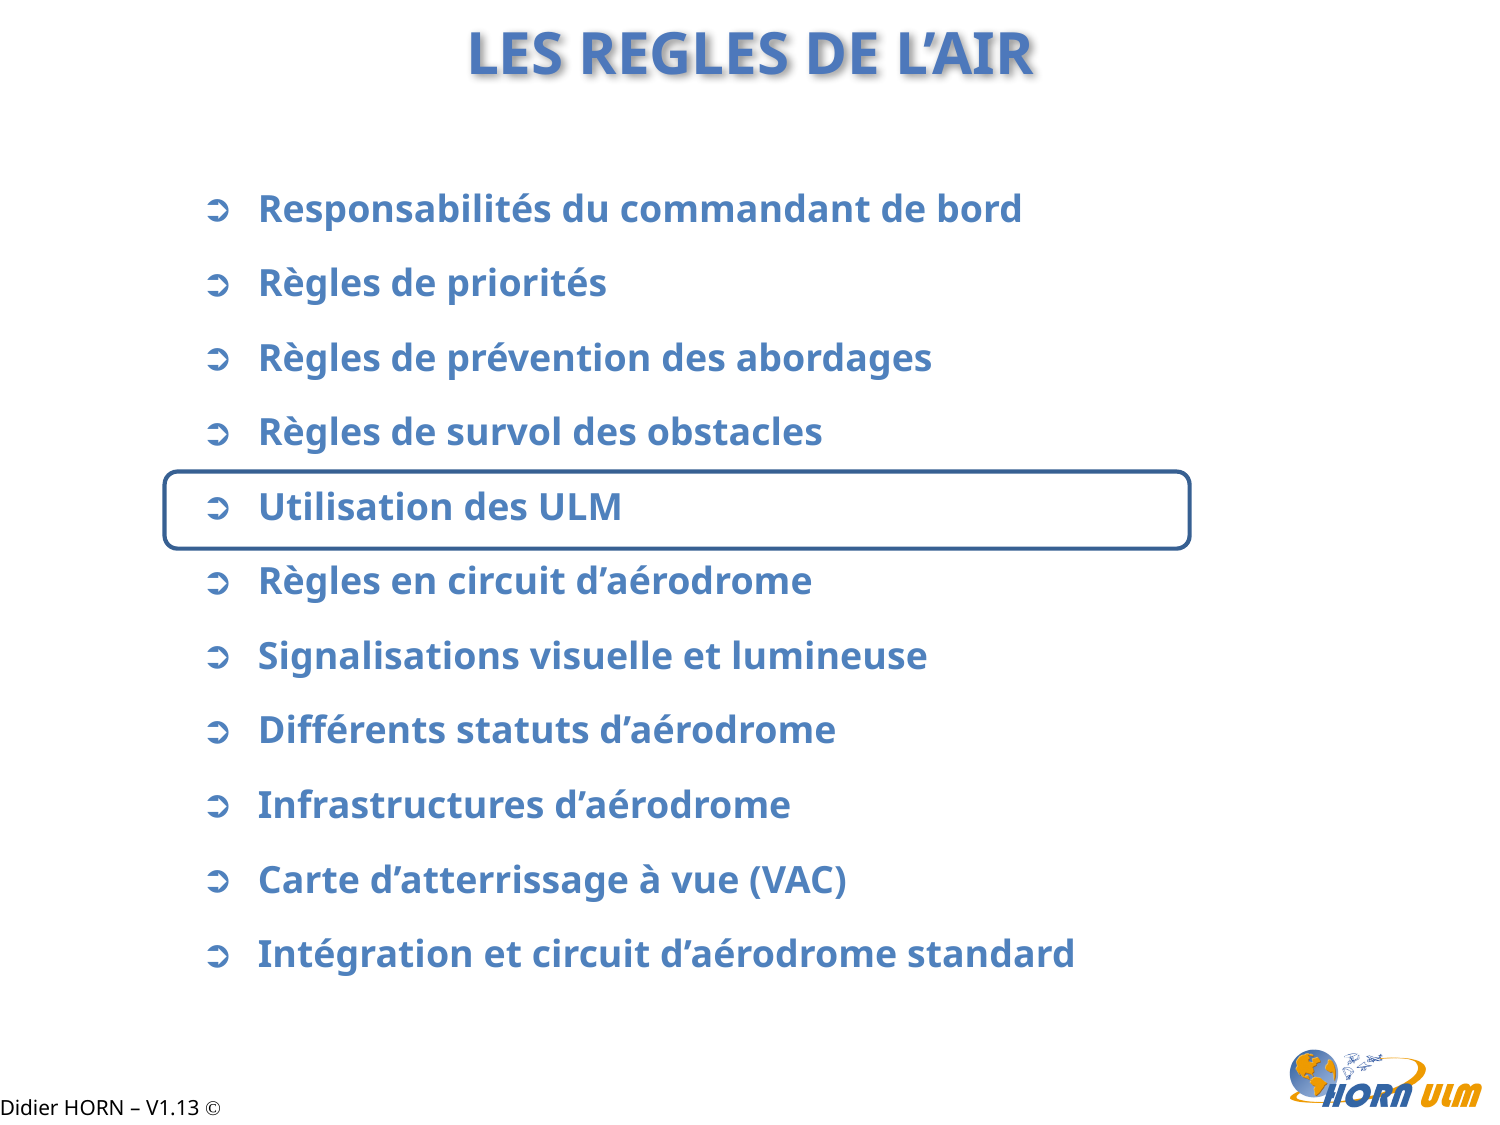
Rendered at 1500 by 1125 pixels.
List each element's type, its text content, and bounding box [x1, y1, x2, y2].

text_box LES REGLES DE L’AIR [0, 4, 1500, 99]
text_box [162, 469, 1192, 551]
picture [1275, 1036, 1500, 1125]
text_box Responsabilités du commandant de bord Règles de priorités Règles de prévention des abordages Règles de survol des obstacles Utilisation des ULM Règles en circuit d’aérodrome Signalisations visuelle et lumineuse Différents statuts d’aérodrome Infrastructures d’aérodrome Carte d’atterrissage à vue (VAC) Intégration et circuit d’aérodrome standard [119, 155, 1381, 982]
